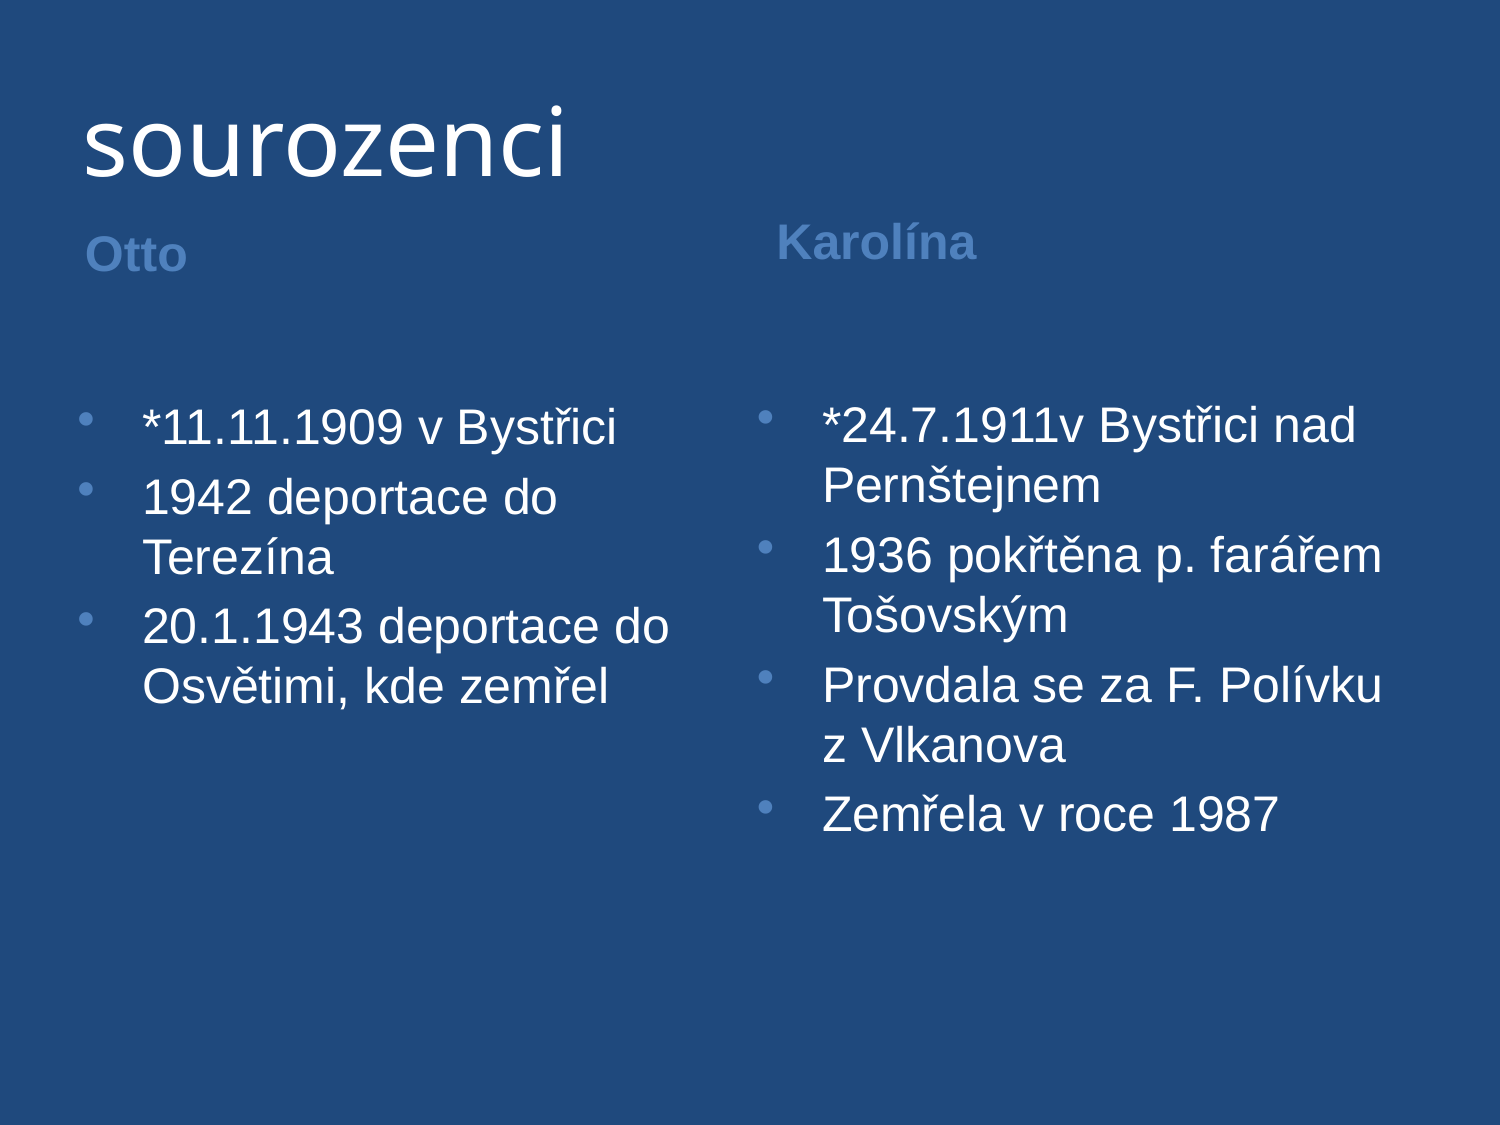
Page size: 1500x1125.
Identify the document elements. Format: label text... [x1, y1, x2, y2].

list *11.11.1909 v Bystřici 1942 deportace do Terezína 20.1.1943 deportace do Osvětimi, kde zemřel [58, 386, 722, 1034]
list *24.7.1911v Bystřici nad Pernštejnem 1936 pokřtěna p. farářem Tošovským Provdala se za F. Polívku z Vlkanova Zemřela v roce 1987 [738, 384, 1402, 1032]
list Otto [70, 214, 734, 352]
title sourozenci [75, 44, 1425, 233]
list Karolína [761, 202, 1425, 340]
